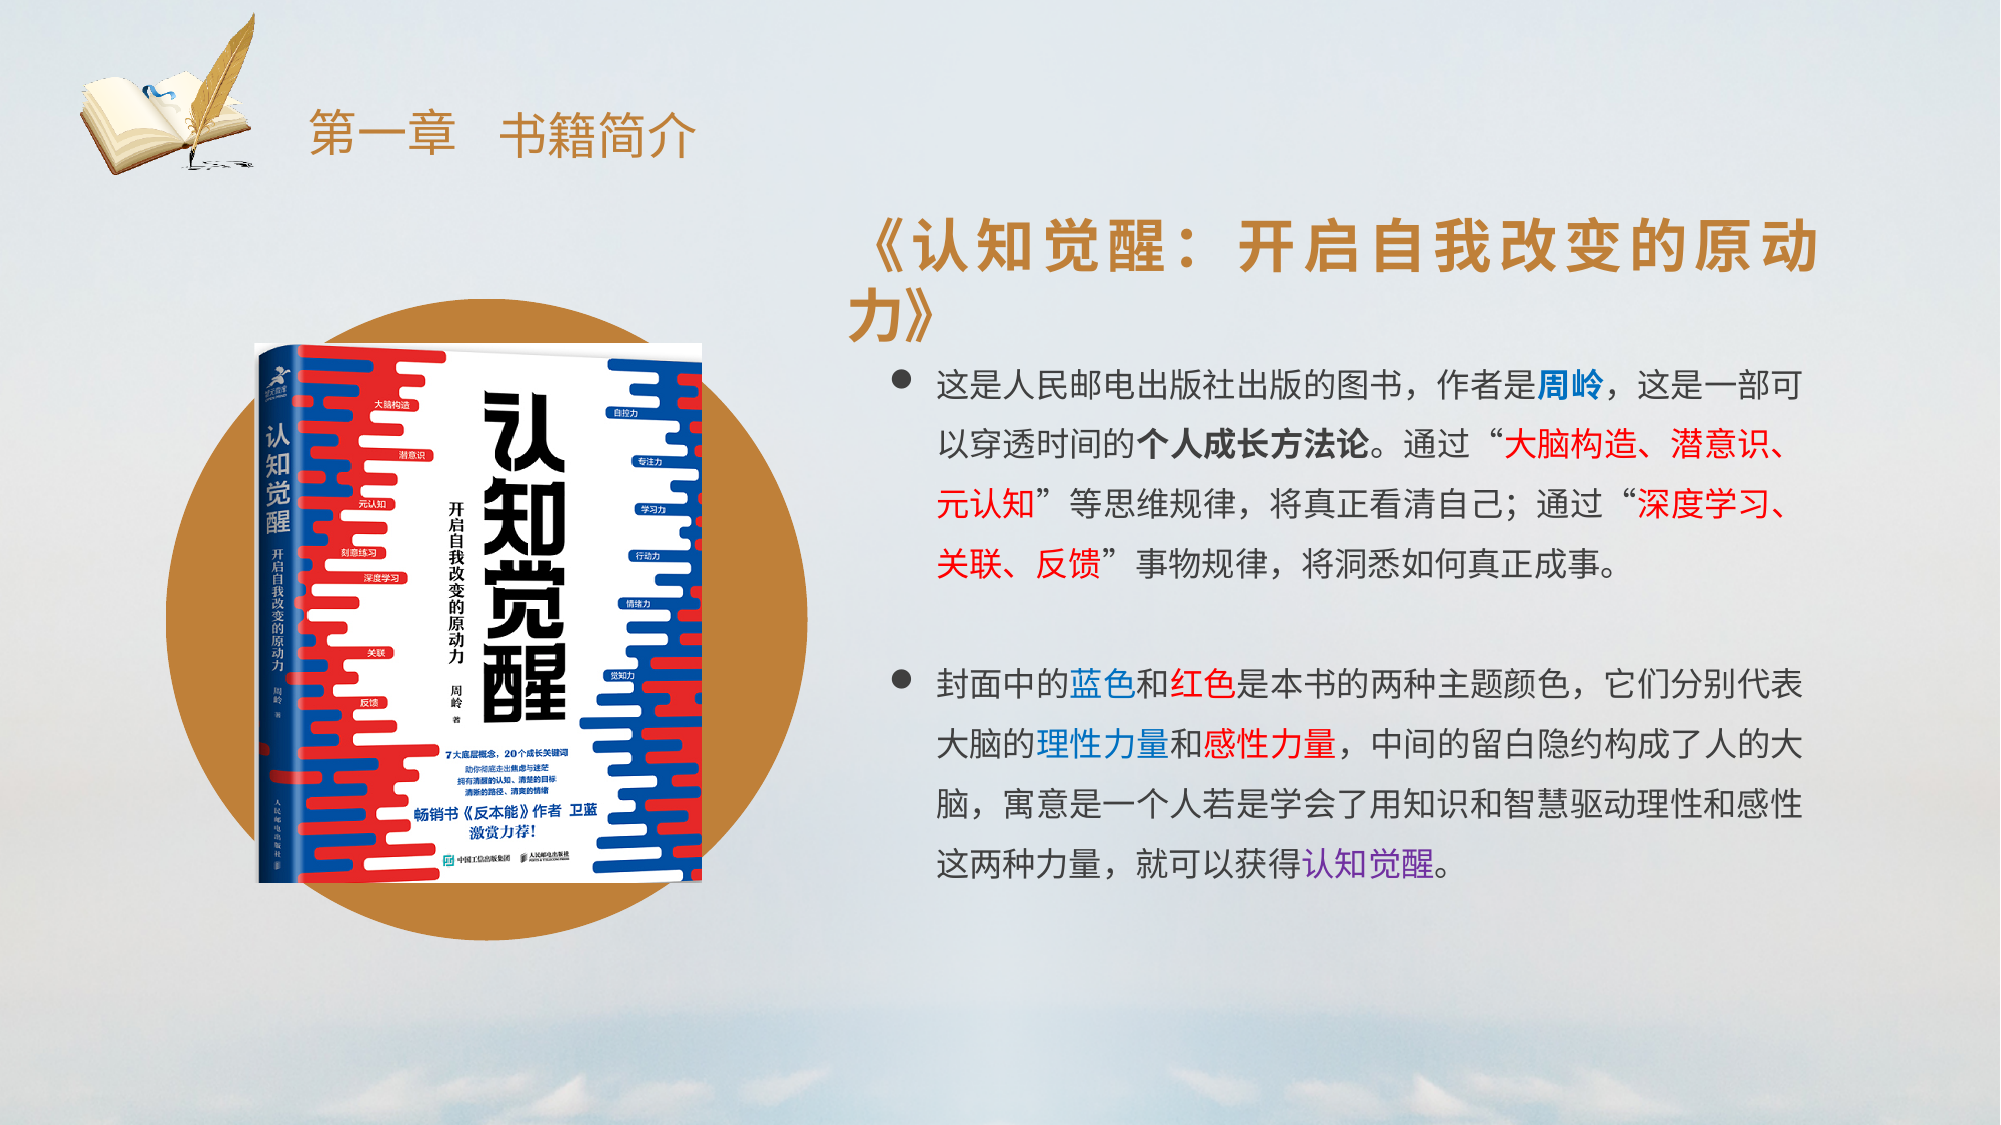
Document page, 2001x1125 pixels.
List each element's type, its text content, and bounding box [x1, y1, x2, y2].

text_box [293, 93, 713, 173]
text_box [703, 381, 809, 858]
text_box 这是人民邮电出版社出版的图书，作者是周岭，这是一部可以穿透时间的个人成长方法论。通过“大脑构造、潜意识、元认知”等思维规律，将真正看清自己；通过“深度学习、关联、反馈”事物规律，将洞悉如何真正成事。 封面中的蓝色和红色是本书的两种主题颜色，它们分别代表大脑的理性力量和感性力量，中间的留白隐约构成了人的大脑，寓意是一个人若是学会了用知识和智慧驱动理性和感性这两种力量，就可以获得认知觉醒。 [889, 343, 1805, 883]
picture [0, 0, 2000, 1125]
text_box [301, 883, 672, 942]
text_box 《认知觉醒：开启自我改变的原动力》 [846, 209, 1820, 350]
text_box [321, 297, 652, 343]
text_box [164, 397, 254, 843]
